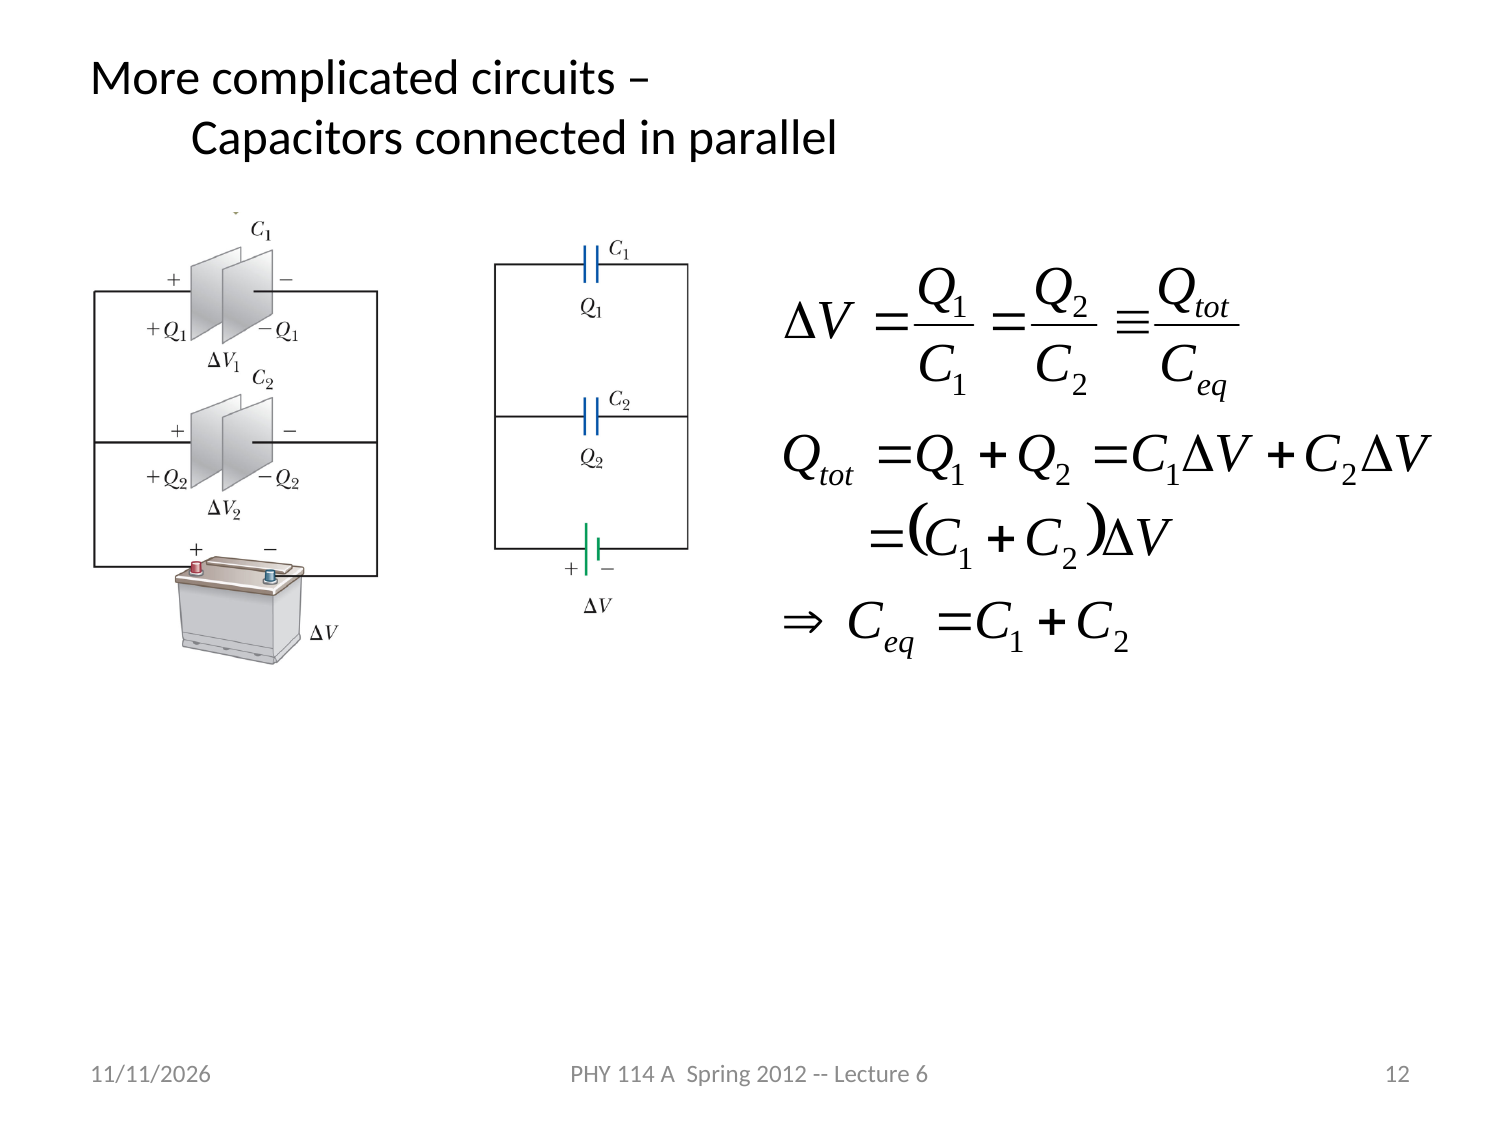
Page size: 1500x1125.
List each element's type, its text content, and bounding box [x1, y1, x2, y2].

picture [93, 212, 393, 672]
text_box More complicated circuits – Capacitors connected in parallel [75, 37, 1463, 173]
footer PHY 114 A Spring 2012 -- Lecture 6 [512, 1042, 988, 1103]
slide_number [75, 1042, 425, 1103]
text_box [774, 250, 1444, 672]
slide_number 12 [1074, 1042, 1425, 1103]
picture [449, 212, 689, 633]
